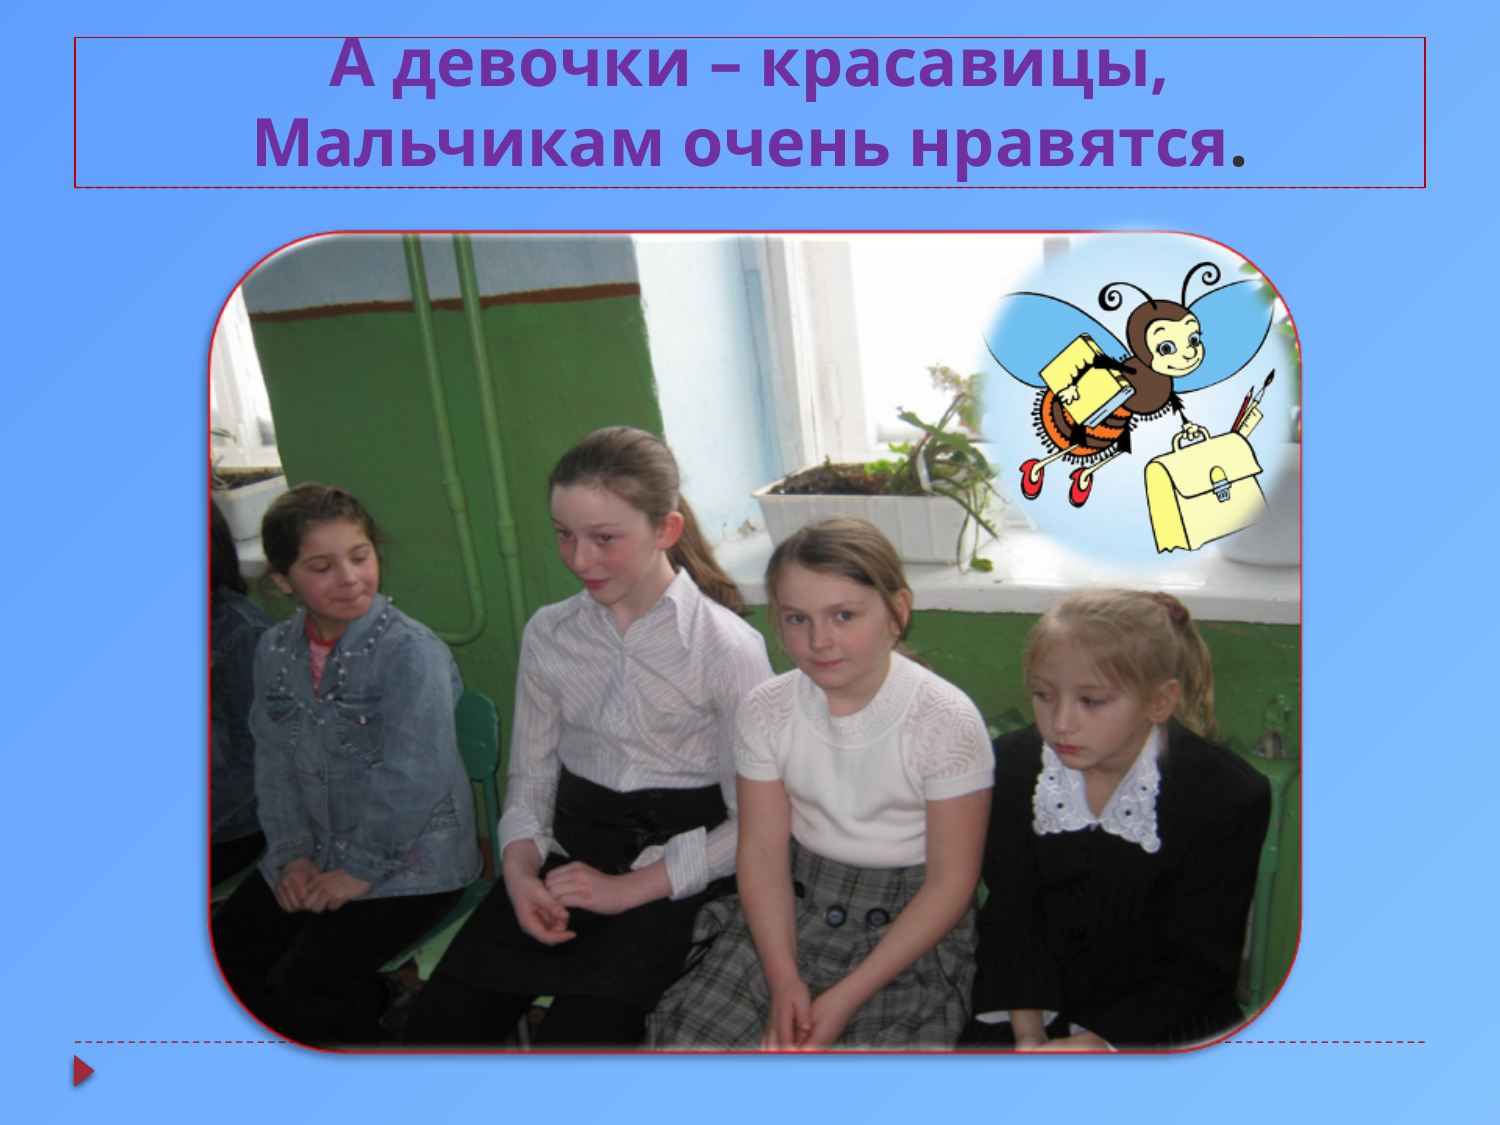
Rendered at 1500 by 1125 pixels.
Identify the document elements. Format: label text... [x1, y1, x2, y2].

picture [189, 209, 1344, 1074]
title А девочки – красавицы, Мальчикам очень нравятся. [74, 37, 1426, 188]
